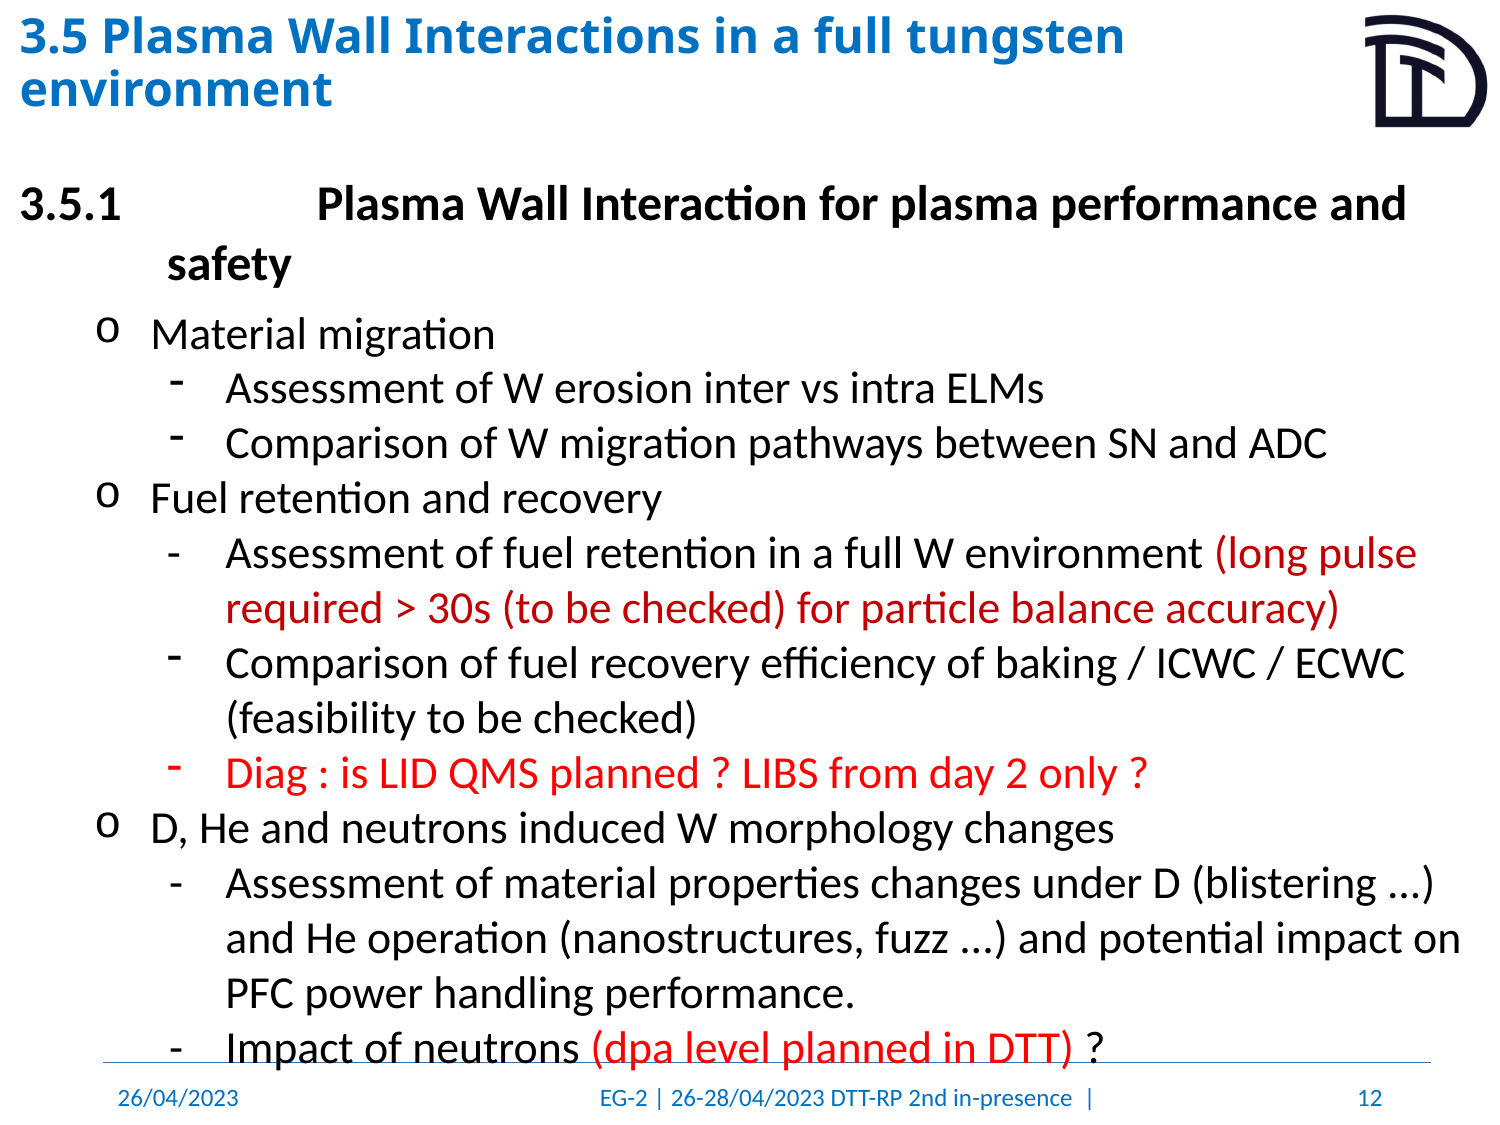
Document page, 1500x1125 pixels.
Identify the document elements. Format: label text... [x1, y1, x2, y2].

picture [1355, 3, 1497, 137]
title 3.5 Plasma Wall Interactions in a full tungsten environment [4, 4, 1335, 124]
text_box 3.5.1 Plasma Wall Interaction for plasma performance and safety Material migration Assessment of W erosion inter vs intra ELMs Comparison of W migration pathways between SN and ADC Fuel retention and recovery - Assessment of fuel retention in a full W environment (long pulse required > 30s (to be checked) for particle balance accuracy) Comparison of fuel recovery efficiency of baking / ICWC / ECWC (feasibility to be checked) Diag : is LID QMS planned ? LIBS from day 2 only ? D, He and neutrons induced W morphology changes - Assessment of material properties changes under D (blistering ...) and He operation (nanostructures, fuzz ...) and potential impact on PFC power handling performance. - Impact of neutrons (dpa level planned in DTT) ? [4, 163, 1500, 1125]
